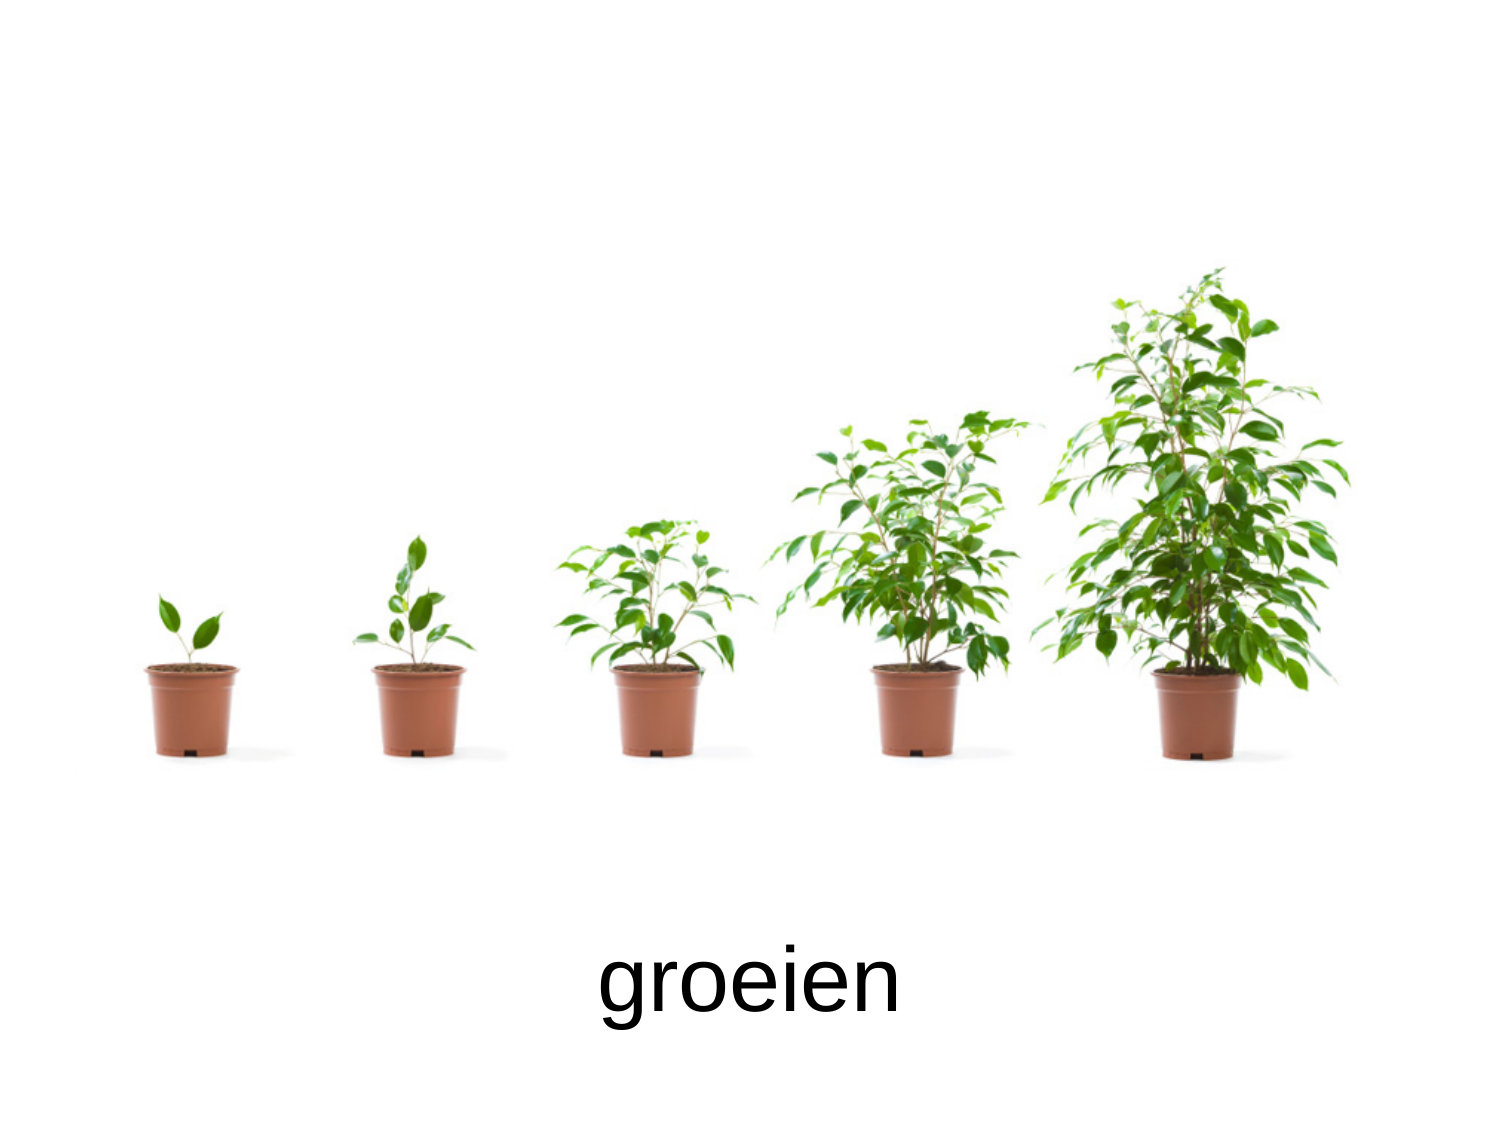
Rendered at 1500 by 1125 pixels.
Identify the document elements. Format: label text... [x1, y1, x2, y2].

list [74, 247, 1426, 774]
title groeien [74, 881, 1426, 1070]
